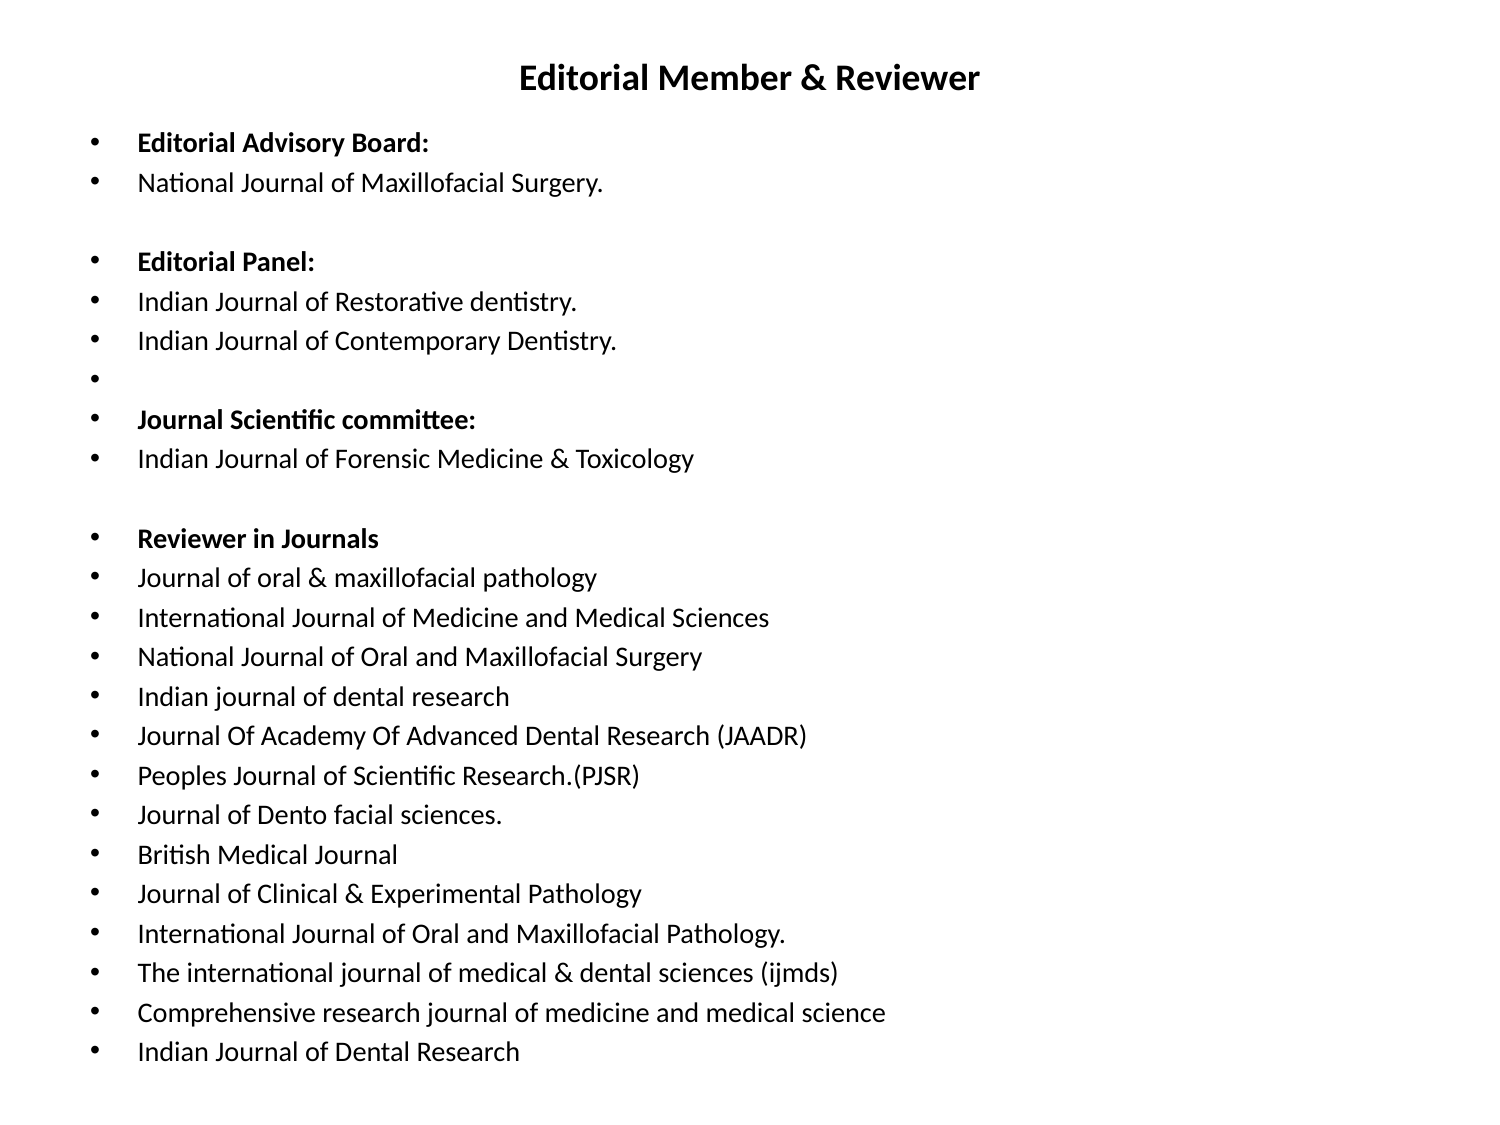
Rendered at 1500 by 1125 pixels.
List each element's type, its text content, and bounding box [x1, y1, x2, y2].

title Editorial Member & Reviewer [75, 45, 1425, 106]
list Editorial Advisory Board: National Journal of Maxillofacial Surgery. Editorial Panel: Indian Journal of Restorative dentistry. Indian Journal of Contemporary Dentistry. Journal Scientific committee: Indian Journal of Forensic Medicine & Toxicology Reviewer in Journals Journal of oral & maxillofacial pathology International Journal of Medicine and Medical Sciences National Journal of Oral and Maxillofacial Surgery Indian journal of dental research Journal Of Academy Of Advanced Dental Research (JAADR) Peoples Journal of Scientific Research.(PJSR) Journal of Dento facial sciences. British Medical Journal Journal of Clinical & Experimental Pathology International Journal of Oral and Maxillofacial Pathology. The international journal of medical & dental sciences (ijmds) Comprehensive research journal of medicine and medical science Indian Journal of Dental Research [75, 117, 1425, 1102]
